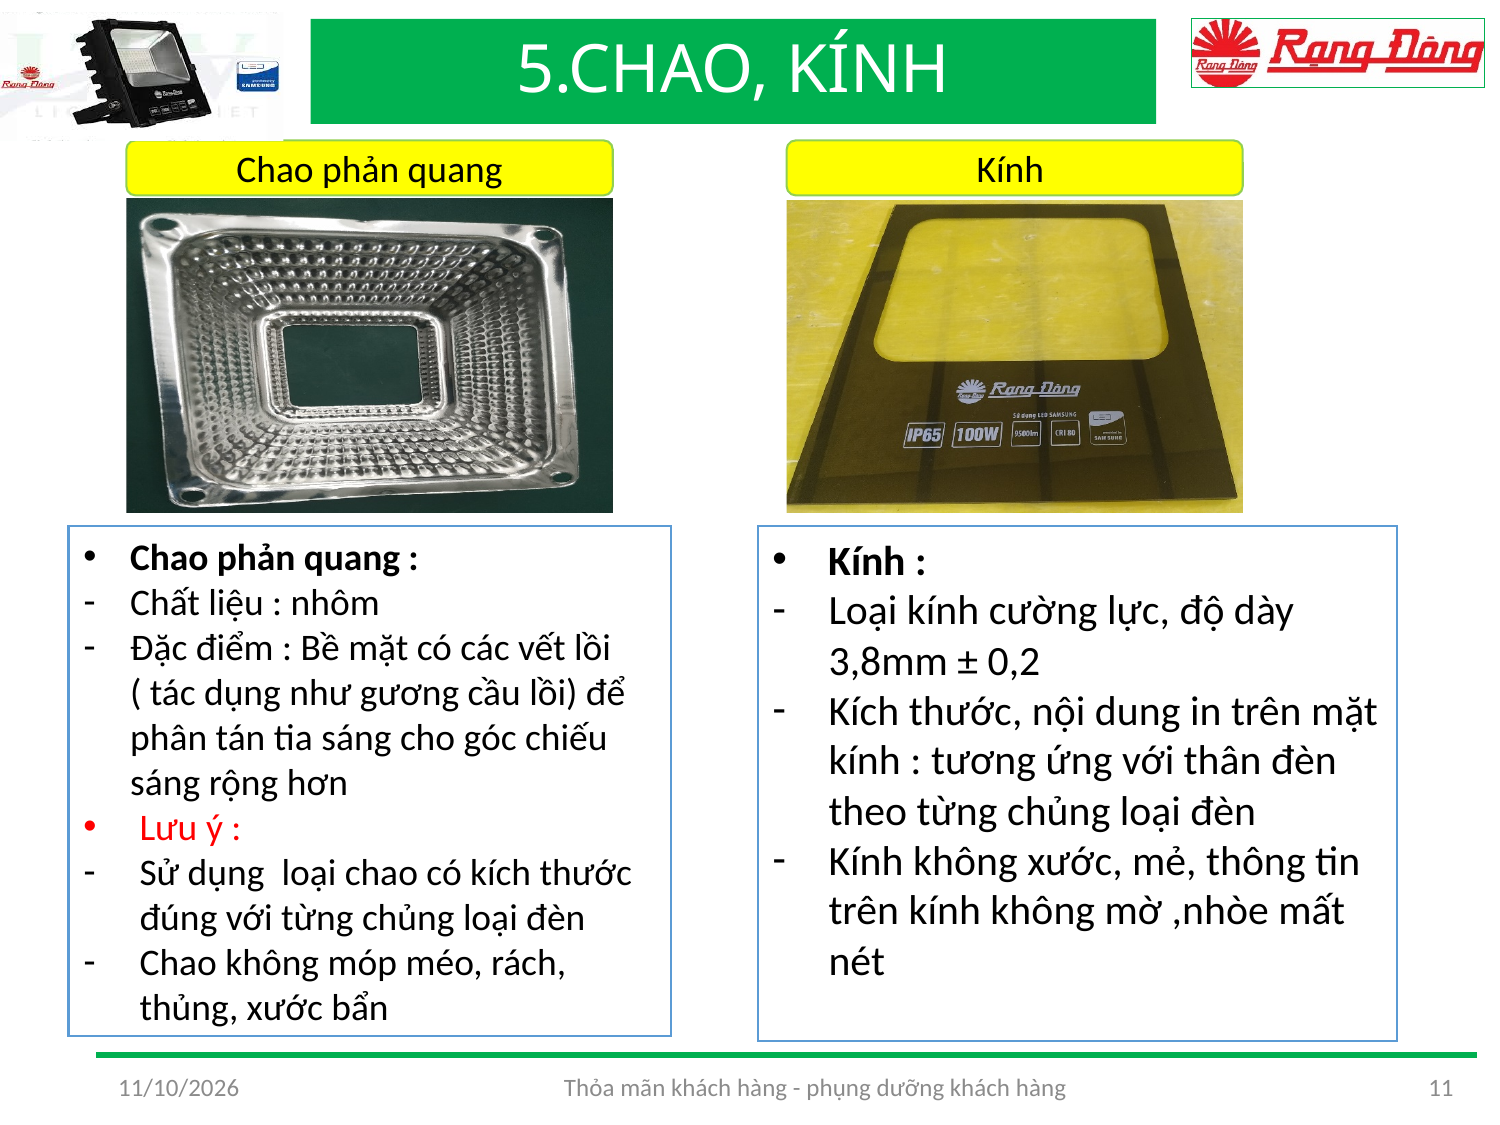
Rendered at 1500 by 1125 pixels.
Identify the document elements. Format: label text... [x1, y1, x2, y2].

footer Thỏa mãn khách hàng - phụng dưỡng khách hàng [499, 1059, 1131, 1113]
text_box Kính [785, 139, 1244, 197]
picture [786, 200, 1243, 513]
text_box Chao phản quang : Chất liệu : nhôm Đặc điểm : Bề mặt có các vết lồi ( tác dụng như gương cầu lồi) để phân tán tia sáng cho góc chiếu sáng rộng hơn Lưu ý : Sử dụng loại chao có kích thước đúng với từng chủng loại đèn Chao không móp méo, rách, thủng, xước bẩn [67, 525, 672, 1037]
text_box Kính : Loại kính cường lực, độ dày 3,8mm ± 0,2 Kích thước, nội dung in trên mặt kính : tương ứng với thân đèn theo từng chủng loại đèn Kính không xước, mẻ, thông tin trên kính không mờ ,nhòe mất nét [757, 525, 1398, 1042]
picture [1192, 19, 1484, 87]
picture [126, 198, 613, 513]
picture [0, 12, 284, 141]
title 5.CHAO, KÍNH [310, 18, 1157, 124]
text_box Chao phản quang [125, 139, 614, 197]
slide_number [103, 1059, 441, 1113]
slide_number 11 [1131, 1059, 1469, 1113]
